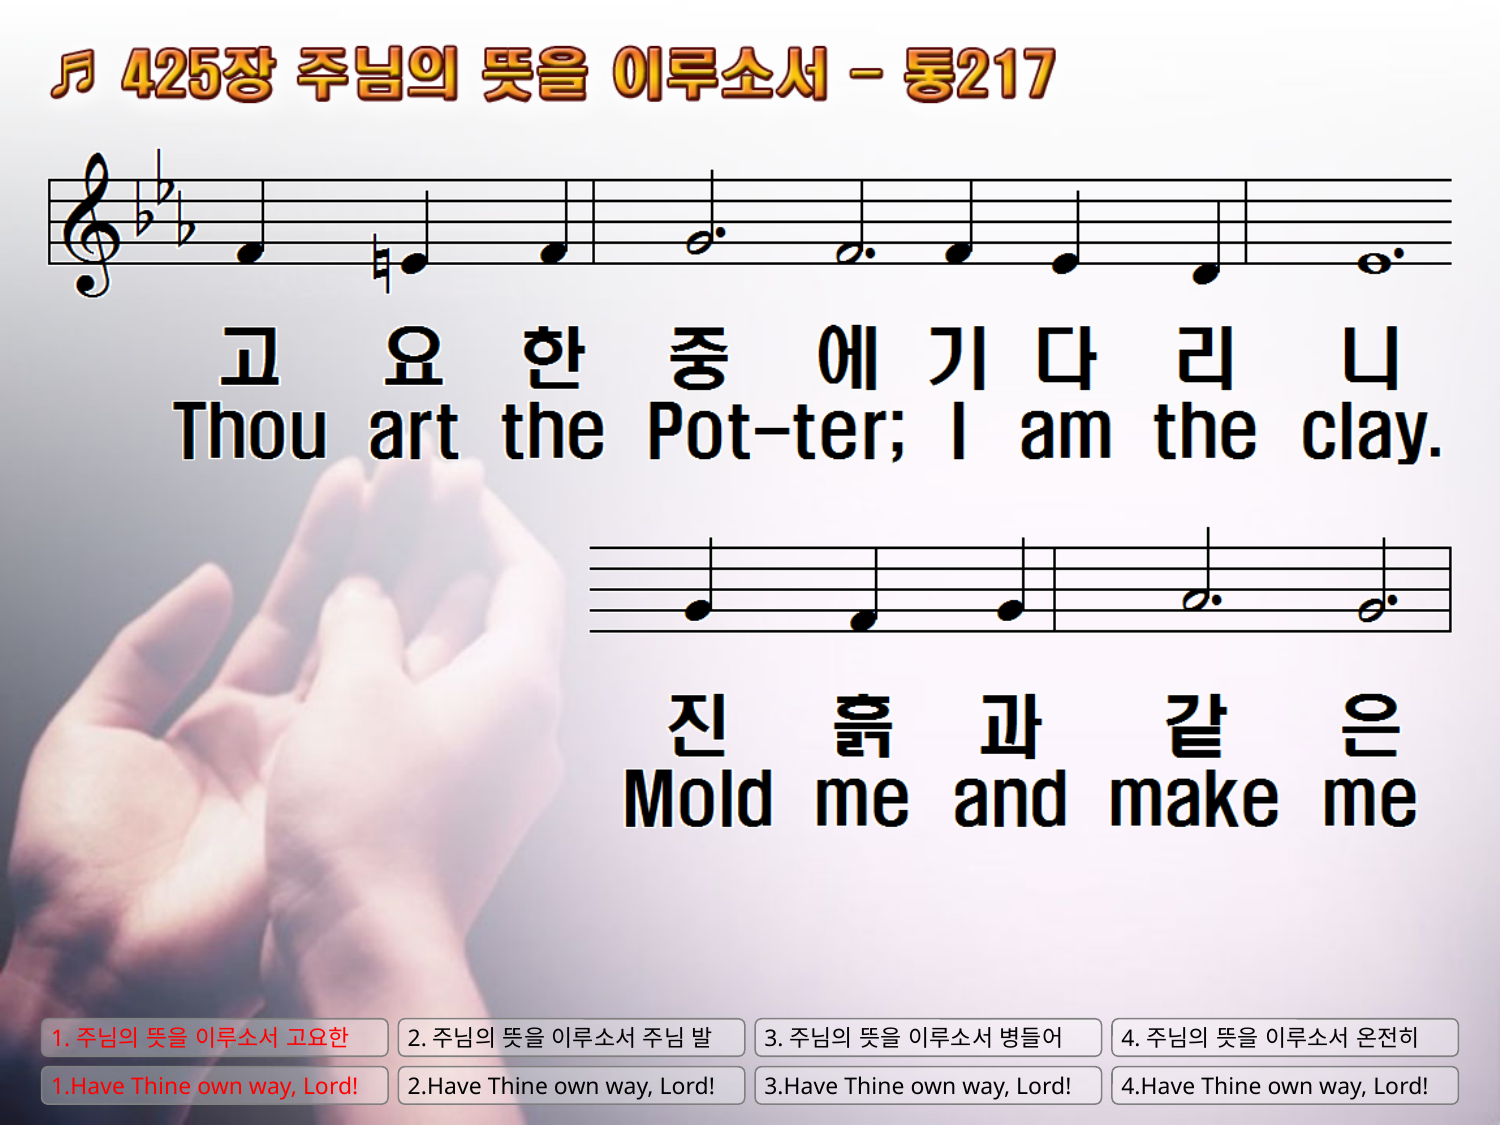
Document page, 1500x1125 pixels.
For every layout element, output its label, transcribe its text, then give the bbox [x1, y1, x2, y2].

text_box 3.Have Thine own way, Lord! [755, 1066, 1102, 1105]
text_box 1.주님의 뜻을 이루소서 고요한 [41, 1018, 389, 1057]
picture [0, 0, 1500, 1125]
text_box 3.주님의 뜻을 이루소서 병들어 [755, 1018, 1102, 1057]
text_box 2.Have Thine own way, Lord! [398, 1066, 745, 1105]
text_box 4.Have Thine own way, Lord! [1111, 1066, 1459, 1105]
text_box 1.Have Thine own way, Lord! [41, 1066, 389, 1105]
text_box 4.주님의 뜻을 이루소서 온전히 [1111, 1018, 1459, 1057]
text_box 2.주님의 뜻을 이루소서 주님 발 [398, 1018, 745, 1057]
